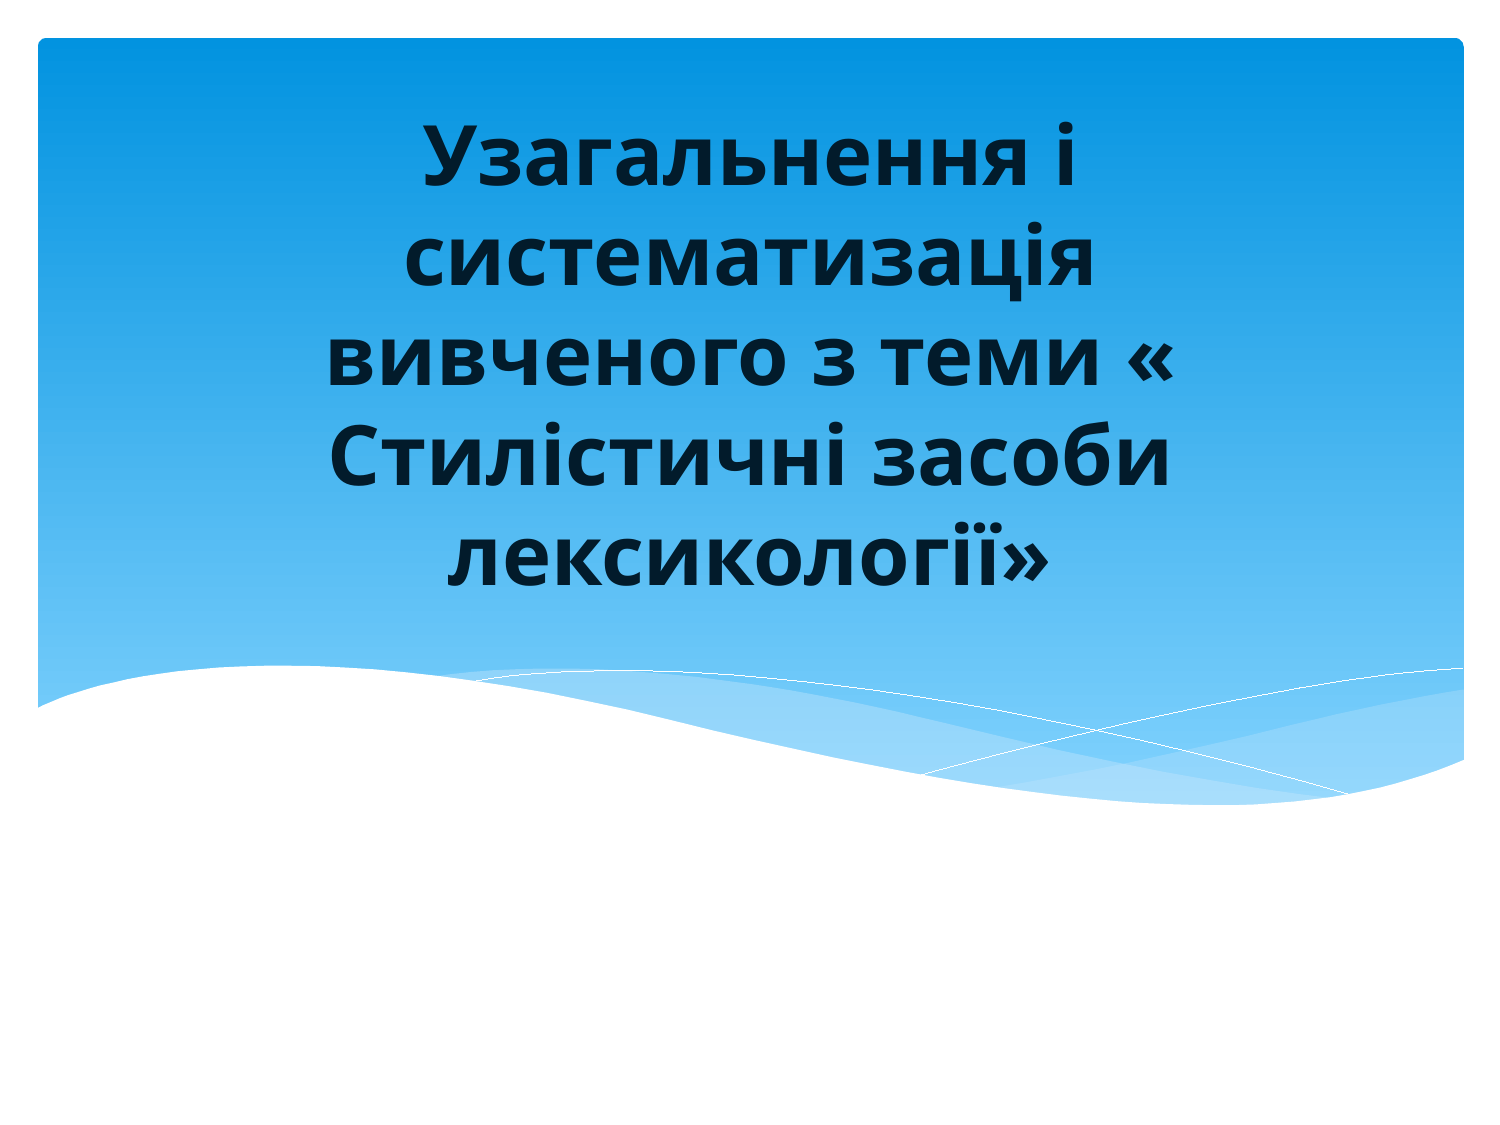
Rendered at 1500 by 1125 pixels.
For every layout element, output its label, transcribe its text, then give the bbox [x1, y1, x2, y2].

picture [1060, 123, 1072, 133]
picture [461, 127, 475, 137]
picture [425, 127, 440, 137]
list Узагальнення і систематизація вивченого з теми « Стилістичні засоби лексикології» [224, 137, 1278, 610]
